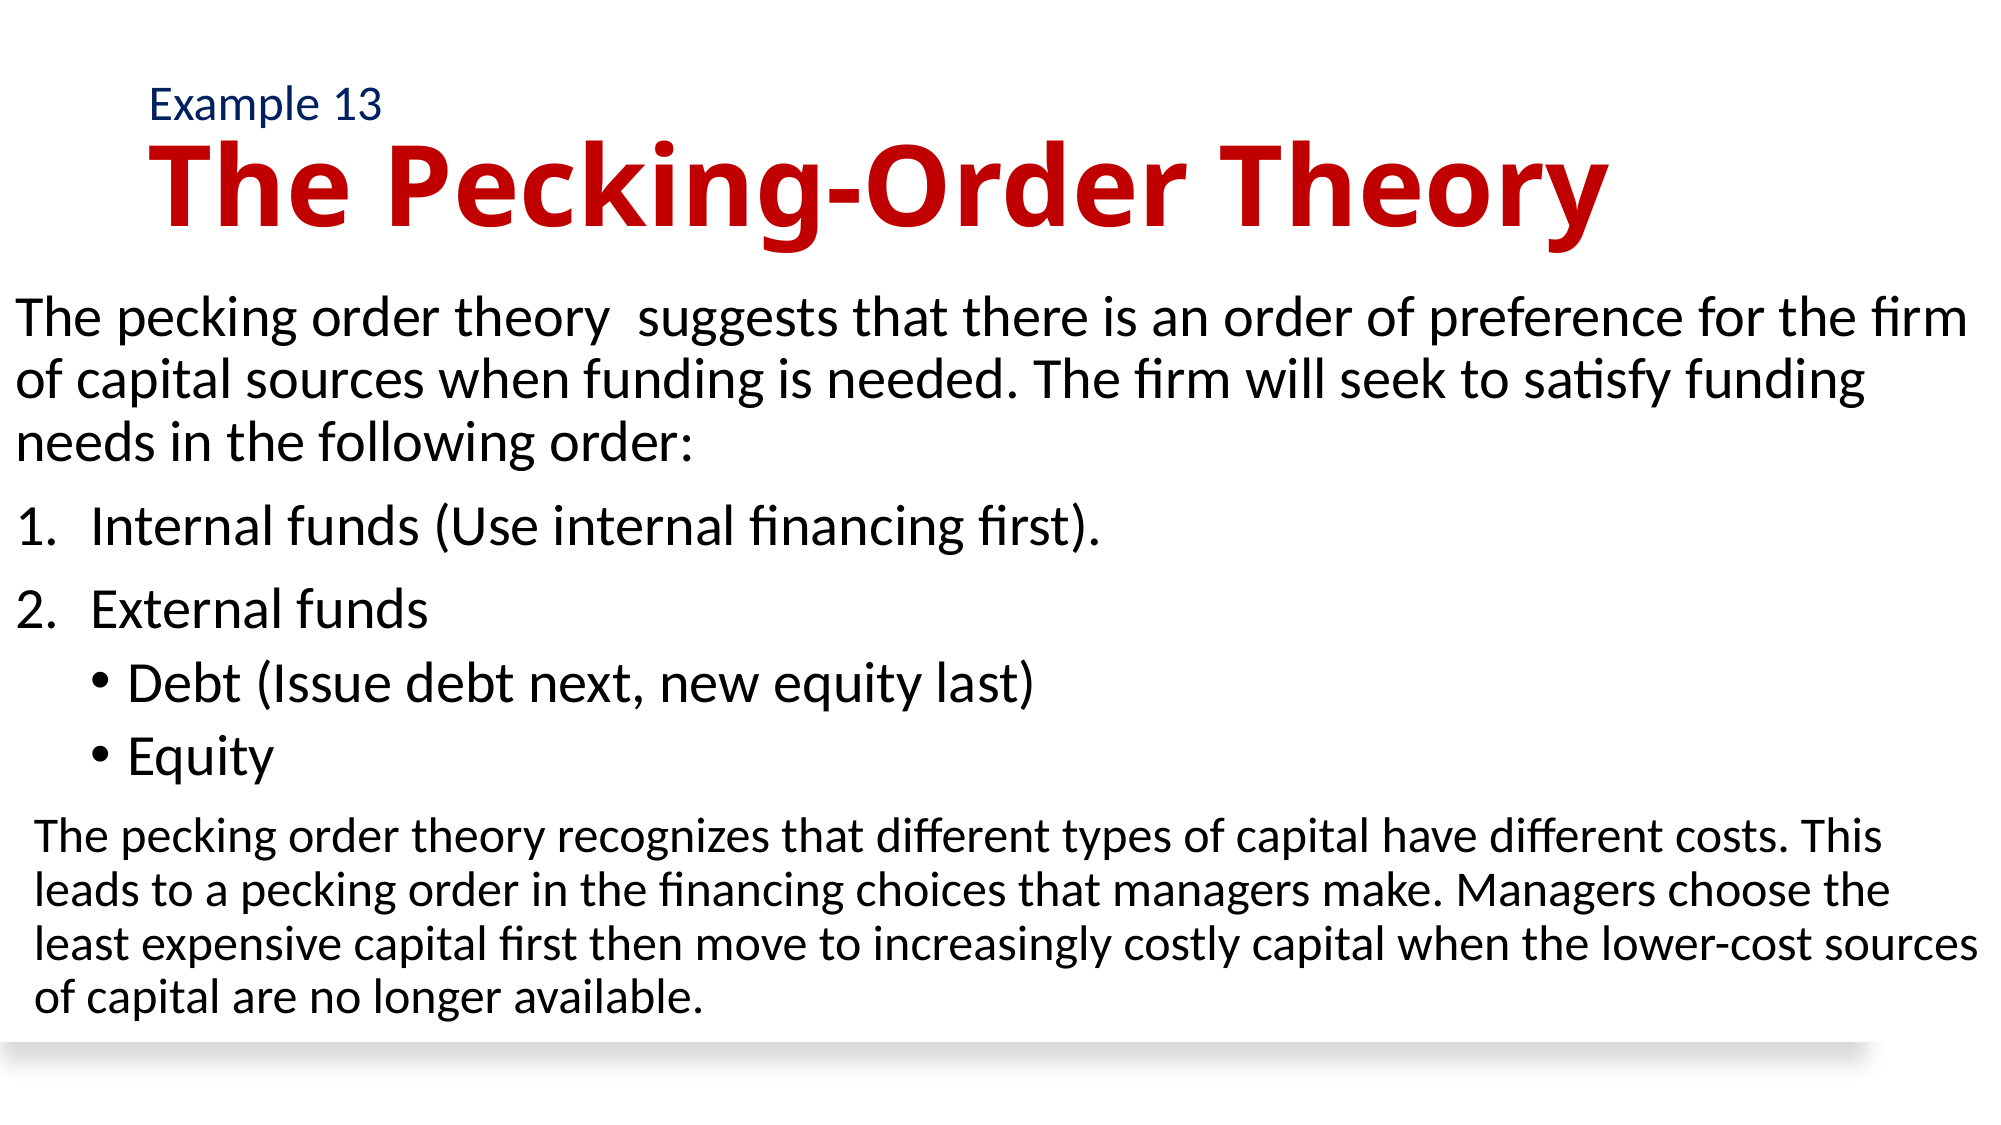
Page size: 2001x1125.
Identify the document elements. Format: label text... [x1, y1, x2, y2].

text_box [0, 1042, 2000, 1125]
text_box [0, 0, 2000, 278]
title The Pecking-Order Theory [132, 63, 1648, 259]
text_box Example 13 [133, 63, 398, 139]
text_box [0, 327, 1919, 457]
list The pecking order theory suggests that there is an order of preference for the firm of capital sources when funding is needed. The firm will seek to satisfy funding needs in the following order: Internal funds (Use internal financing first). External funds Debt (Issue debt next, new equity last) Equity The pecking order theory recognizes that different types of capital have different costs. This leads to a pecking order in the financing choices that managers make. Managers choose the least expensive capital first then move to increasingly costly capital when the lower-cost sources of capital are no longer available. [0, 278, 2000, 1042]
